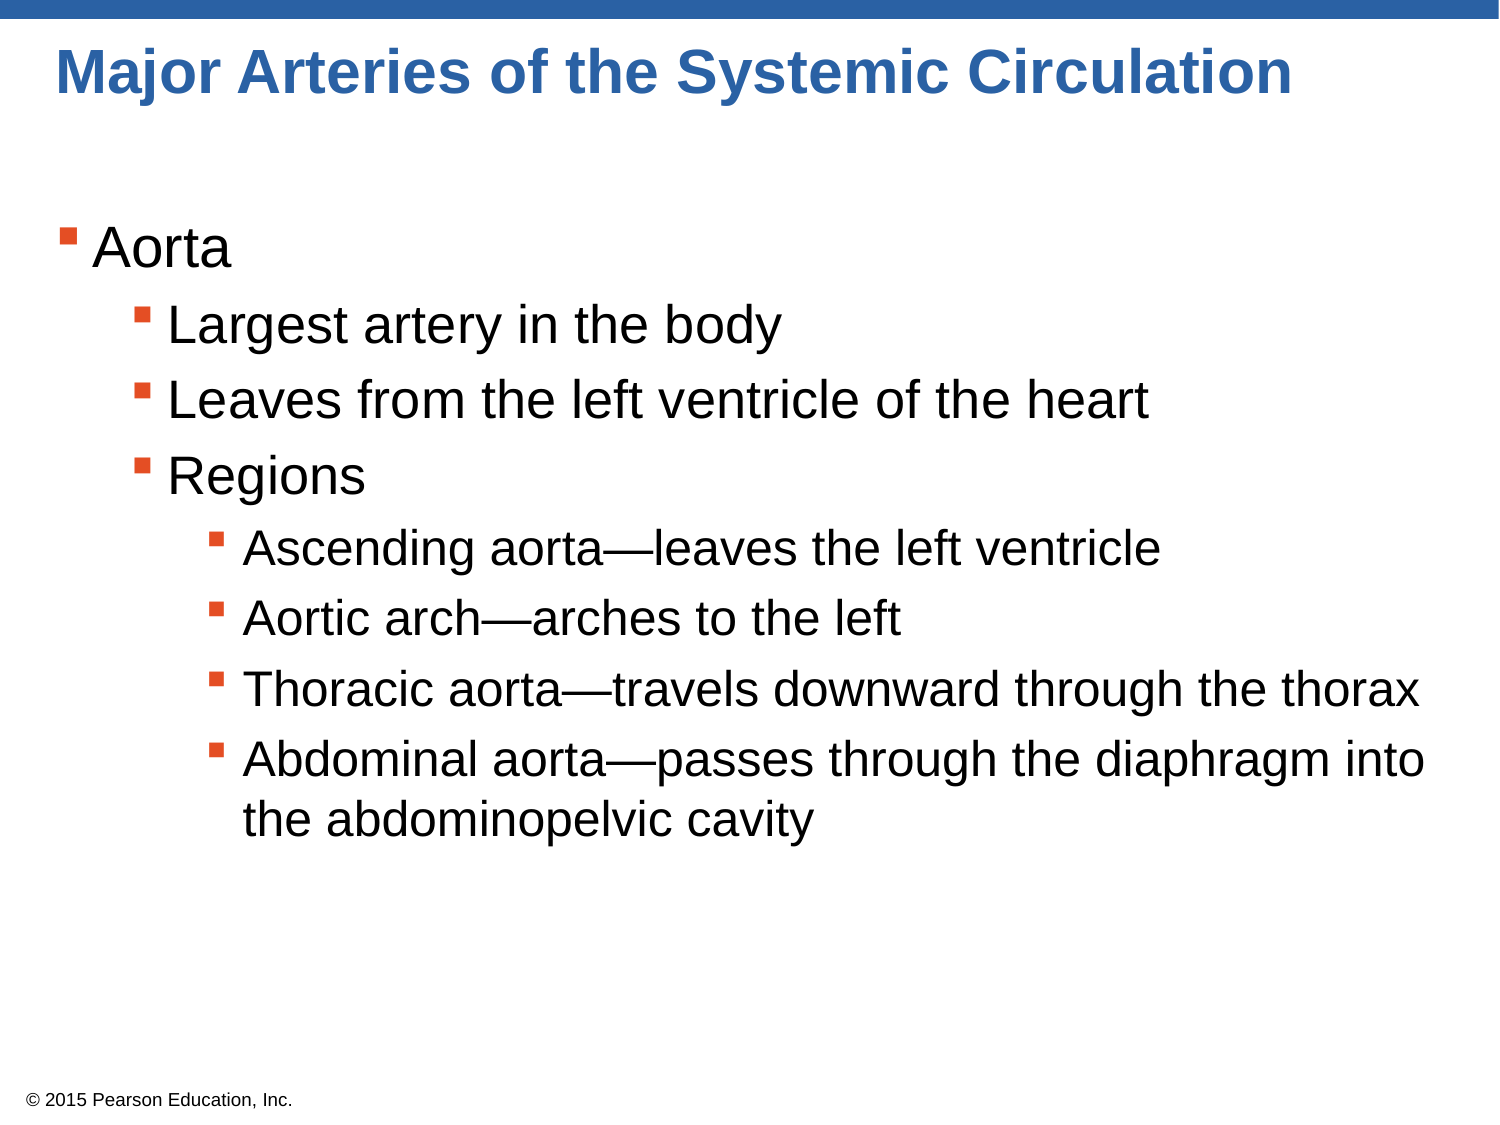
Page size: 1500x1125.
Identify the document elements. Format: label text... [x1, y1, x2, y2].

title Major Arteries of the Systemic Circulation [40, 31, 1460, 189]
list Aorta Largest artery in the body Leaves from the left ventricle of the heart Regions Ascending aorta—leaves the left ventricle Aortic arch—arches to the left Thoracic aorta—travels downward through the thorax Abdominal aorta—passes through the diaphragm into the abdominopelvic cavity [40, 201, 1460, 1060]
footer © 2015 Pearson Education, Inc. [11, 1077, 518, 1121]
